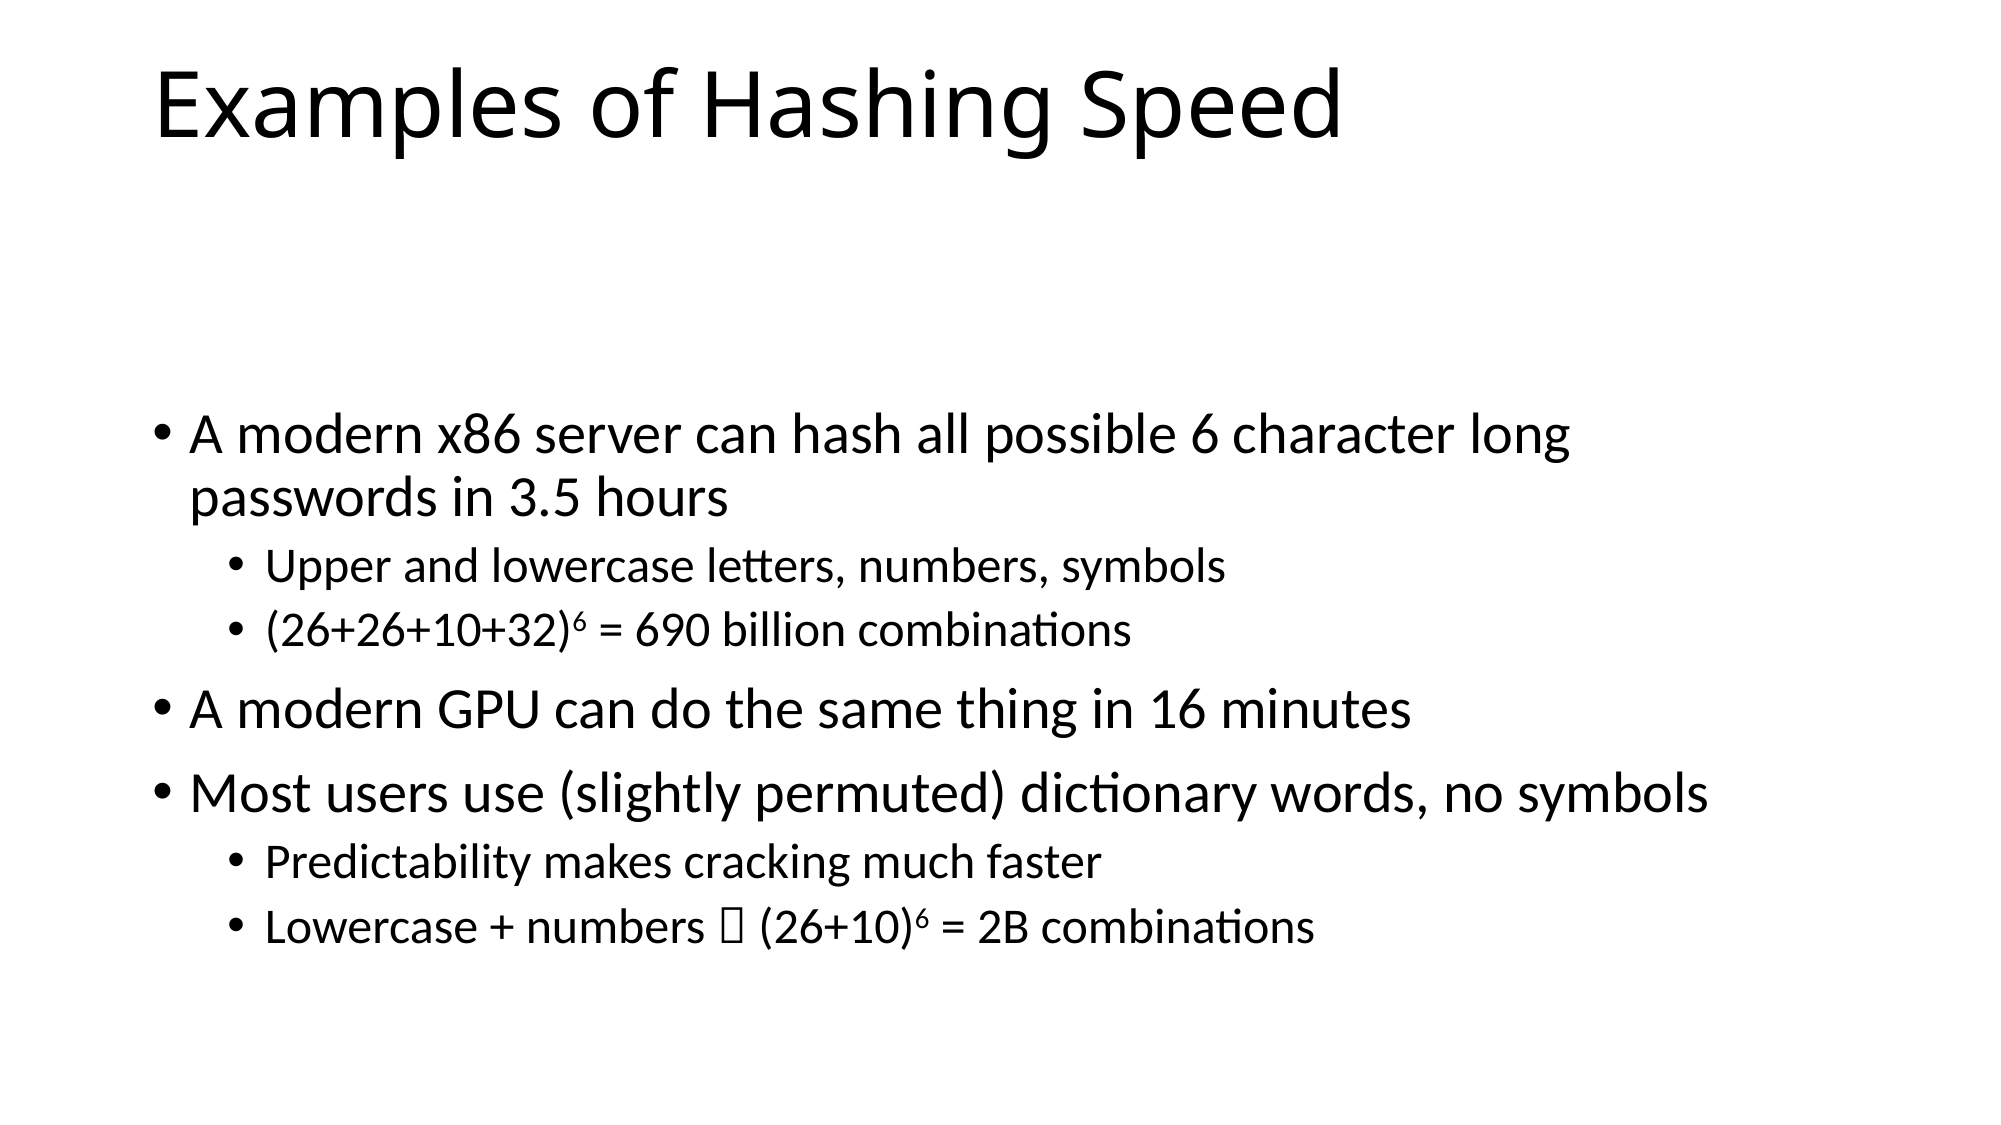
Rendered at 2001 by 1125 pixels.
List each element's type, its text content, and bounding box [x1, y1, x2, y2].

list A modern x86 server can hash all possible 6 character long passwords in 3.5 hours Upper and lowercase letters, numbers, symbols (26+26+10+32)6 = 690 billion combinations A modern GPU can do the same thing in 16 minutes Most users use (slightly permuted) dictionary words, no symbols Predictability makes cracking much faster Lowercase + numbers  (26+10)6 = 2B combinations [137, 262, 1753, 1095]
title Examples of Hashing Speed [137, 0, 1863, 217]
